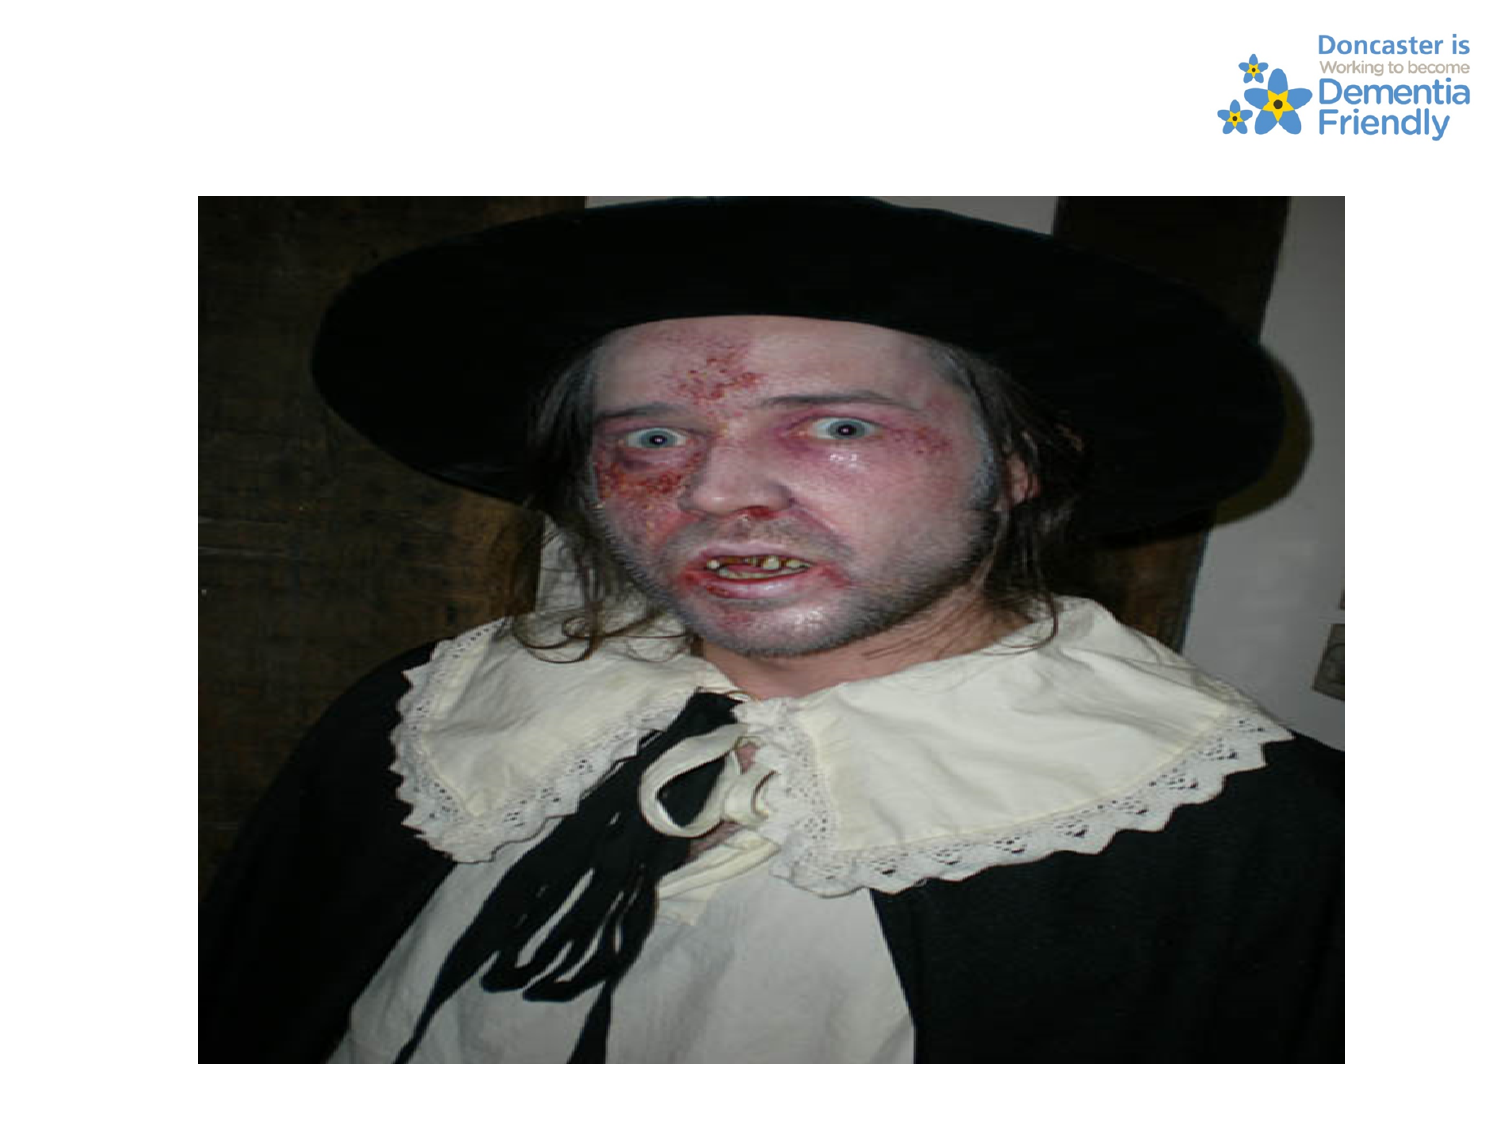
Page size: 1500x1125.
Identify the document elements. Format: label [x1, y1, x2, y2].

picture [1210, 30, 1479, 146]
list [198, 196, 1345, 1065]
